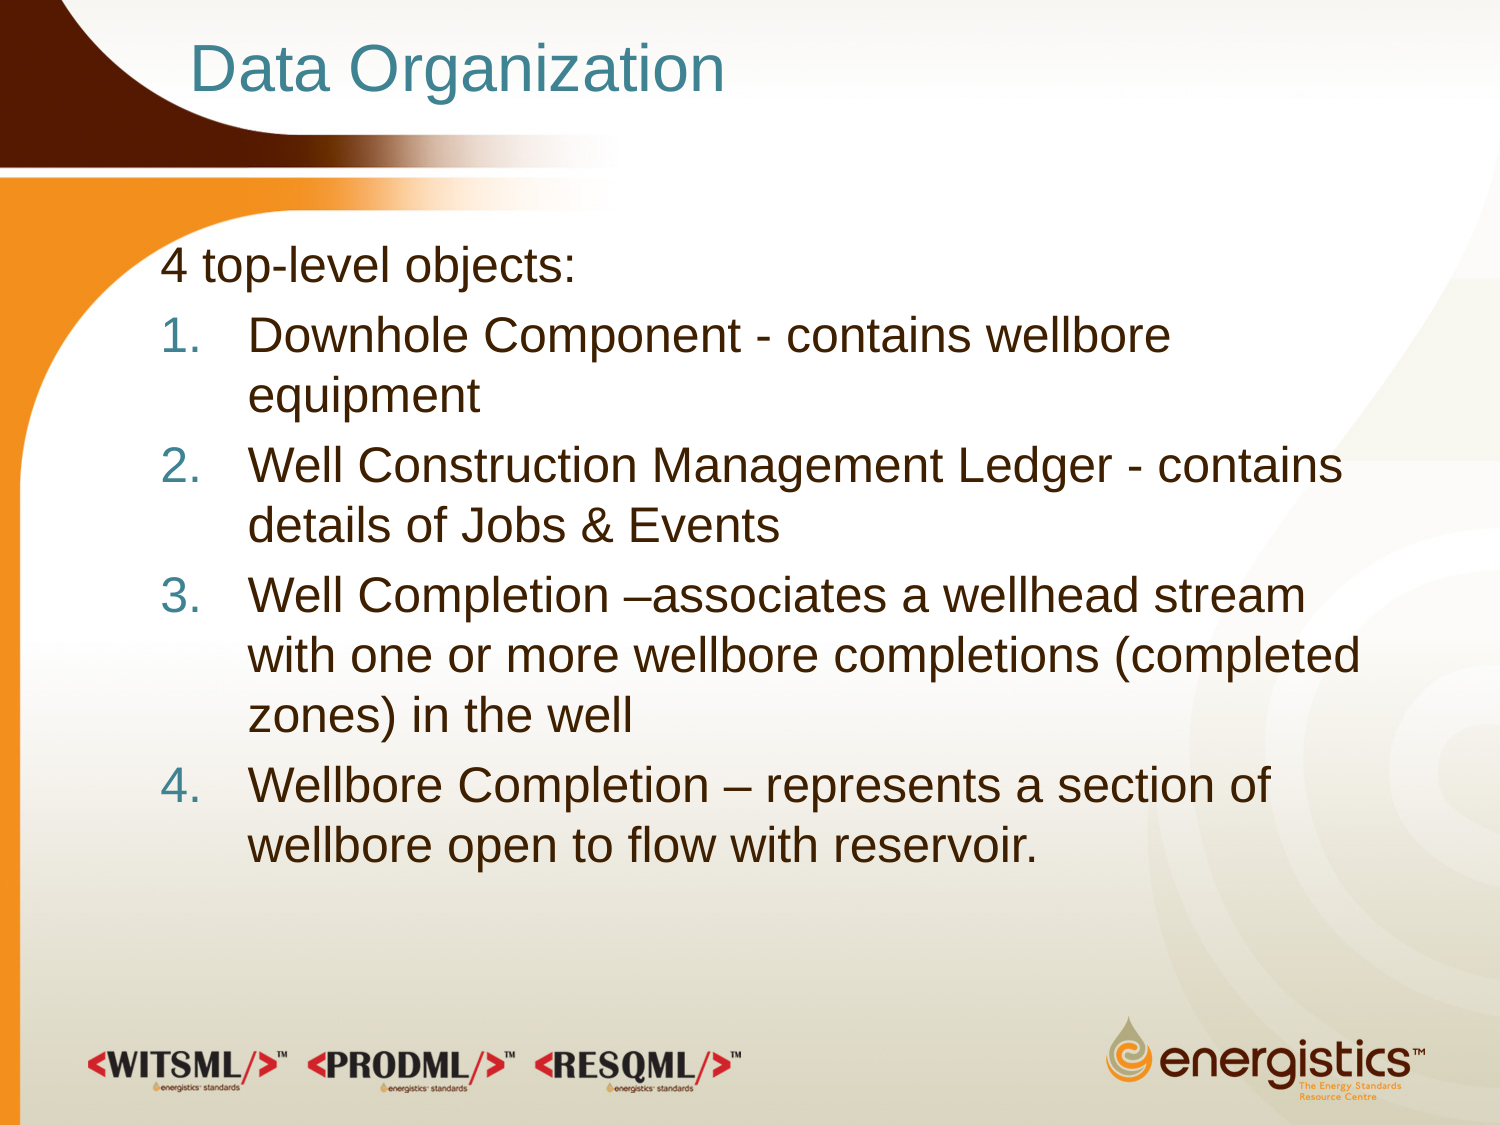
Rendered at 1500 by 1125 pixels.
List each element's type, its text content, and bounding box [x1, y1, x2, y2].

list 4 top-level objects: Downhole Component - contains wellbore equipment Well Construction Management Ledger - contains details of Jobs & Events Well Completion –associates a wellhead stream with one or more wellbore completions (completed zones) in the well Wellbore Completion – represents a section of wellbore open to flow with reservoir. [145, 224, 1420, 950]
title Data Organization [174, 12, 1425, 118]
picture [0, 0, 1500, 1125]
